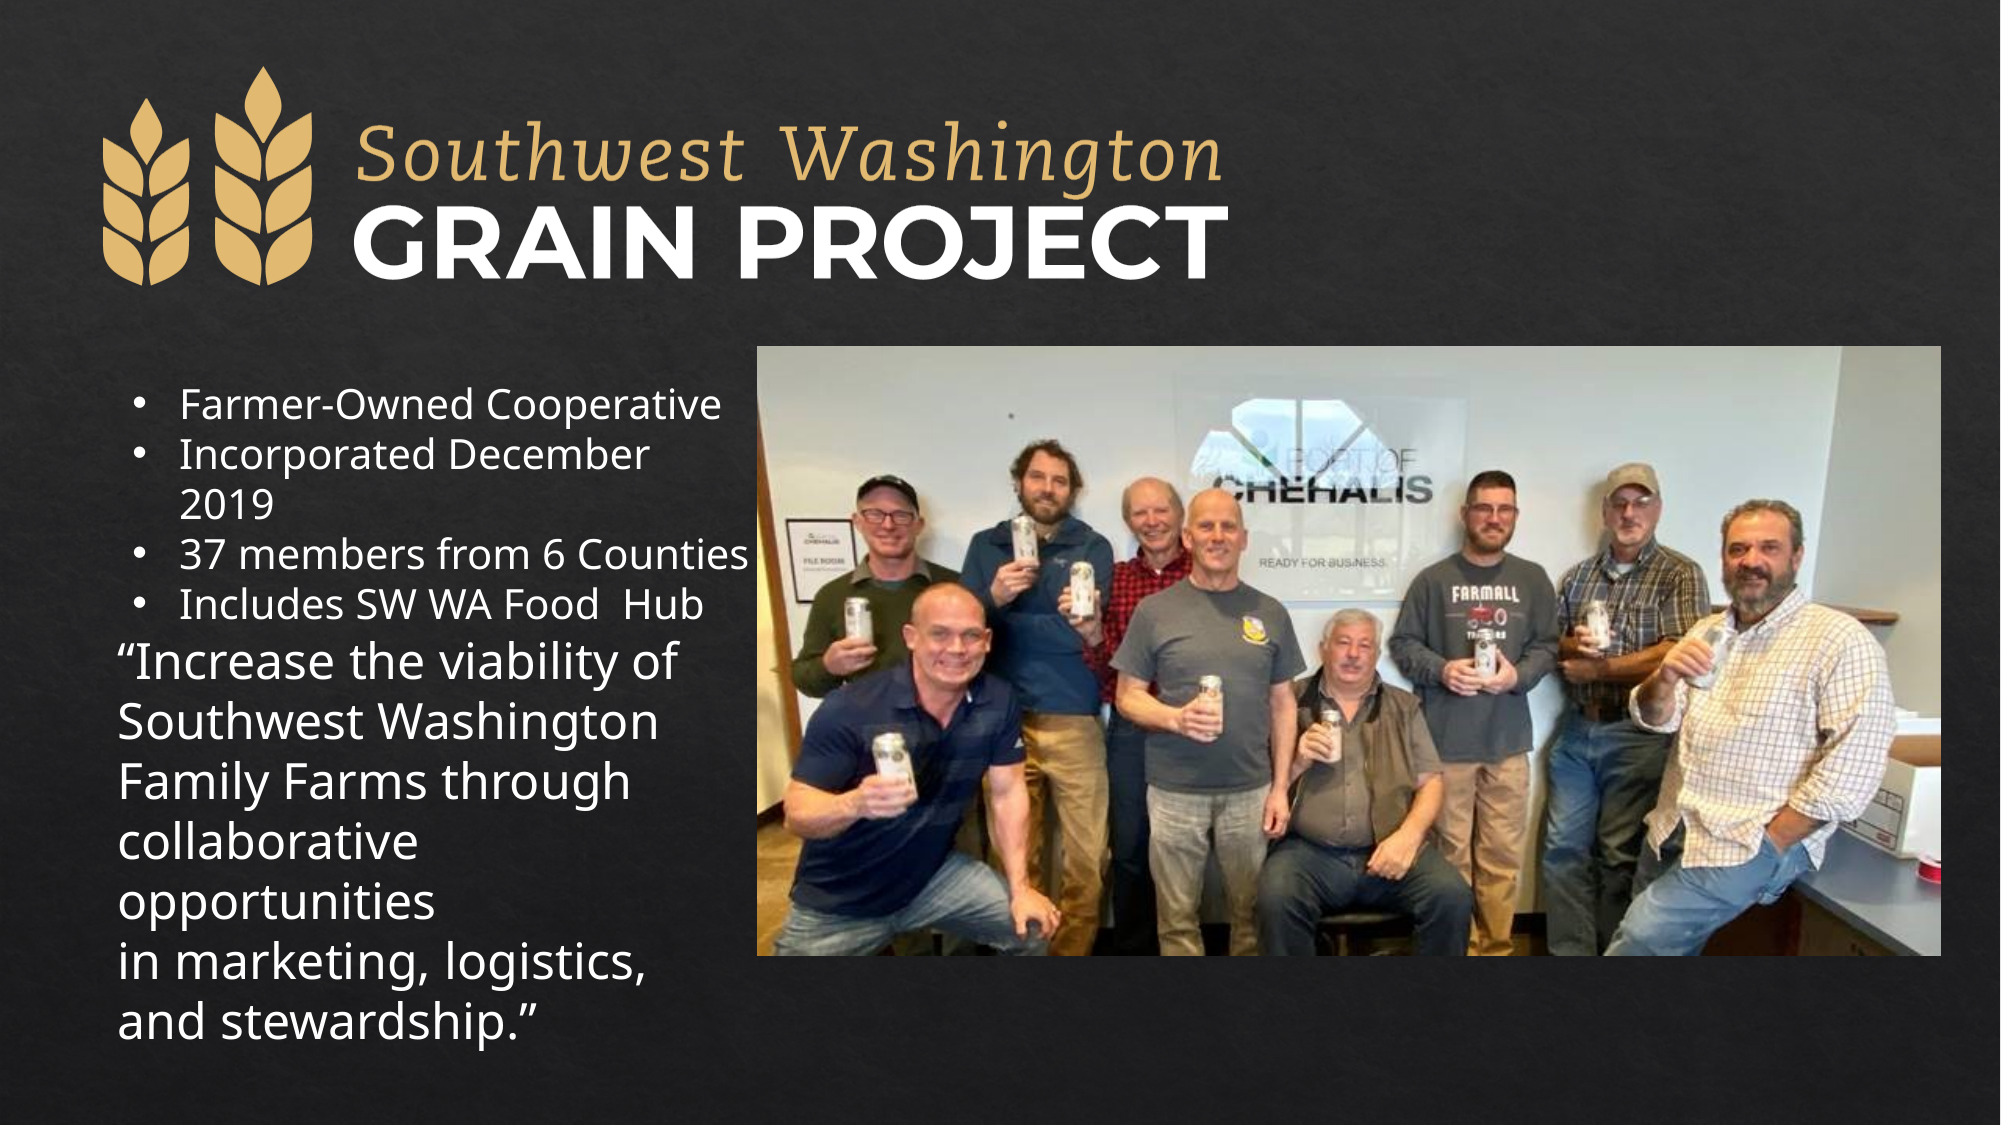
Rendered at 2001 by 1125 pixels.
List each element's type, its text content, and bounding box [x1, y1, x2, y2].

text_box “Increase the viability of Southwest Washington Family Farms through collaborative opportunities in marketing, logistics, and stewardship.” [102, 622, 758, 1057]
picture [102, 66, 1229, 287]
picture [757, 346, 1941, 956]
text_box Farmer-Owned Cooperative Incorporated December 2019 37 members from 6 Counties Includes SW WA Food Hub [117, 370, 749, 622]
